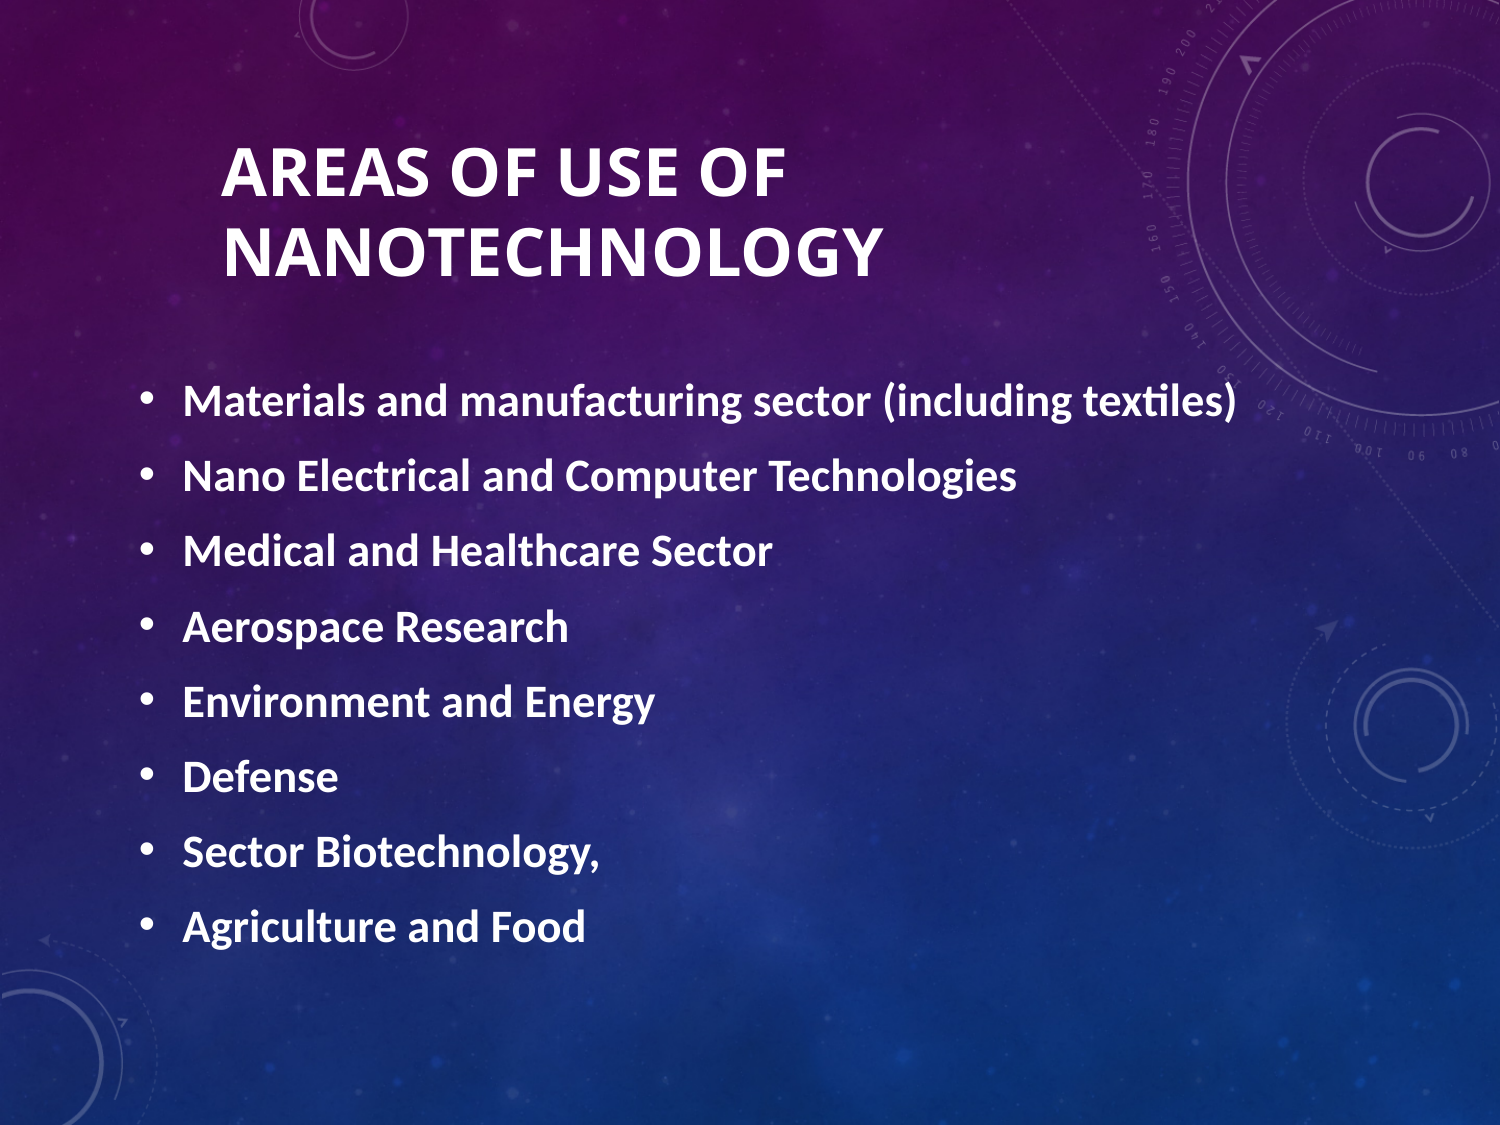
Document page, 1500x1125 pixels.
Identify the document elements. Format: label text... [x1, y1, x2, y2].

picture [0, 0, 1500, 1125]
title Areas of Use of Nanotechnology [206, 90, 1482, 329]
list Materials and manufacturing sector (including textiles) Nano Electrical and Computer Technologies Medical and Healthcare Sector Aerospace Research Environment and Energy Defense Sector Biotechnology, Agriculture and Food [123, 361, 1399, 961]
